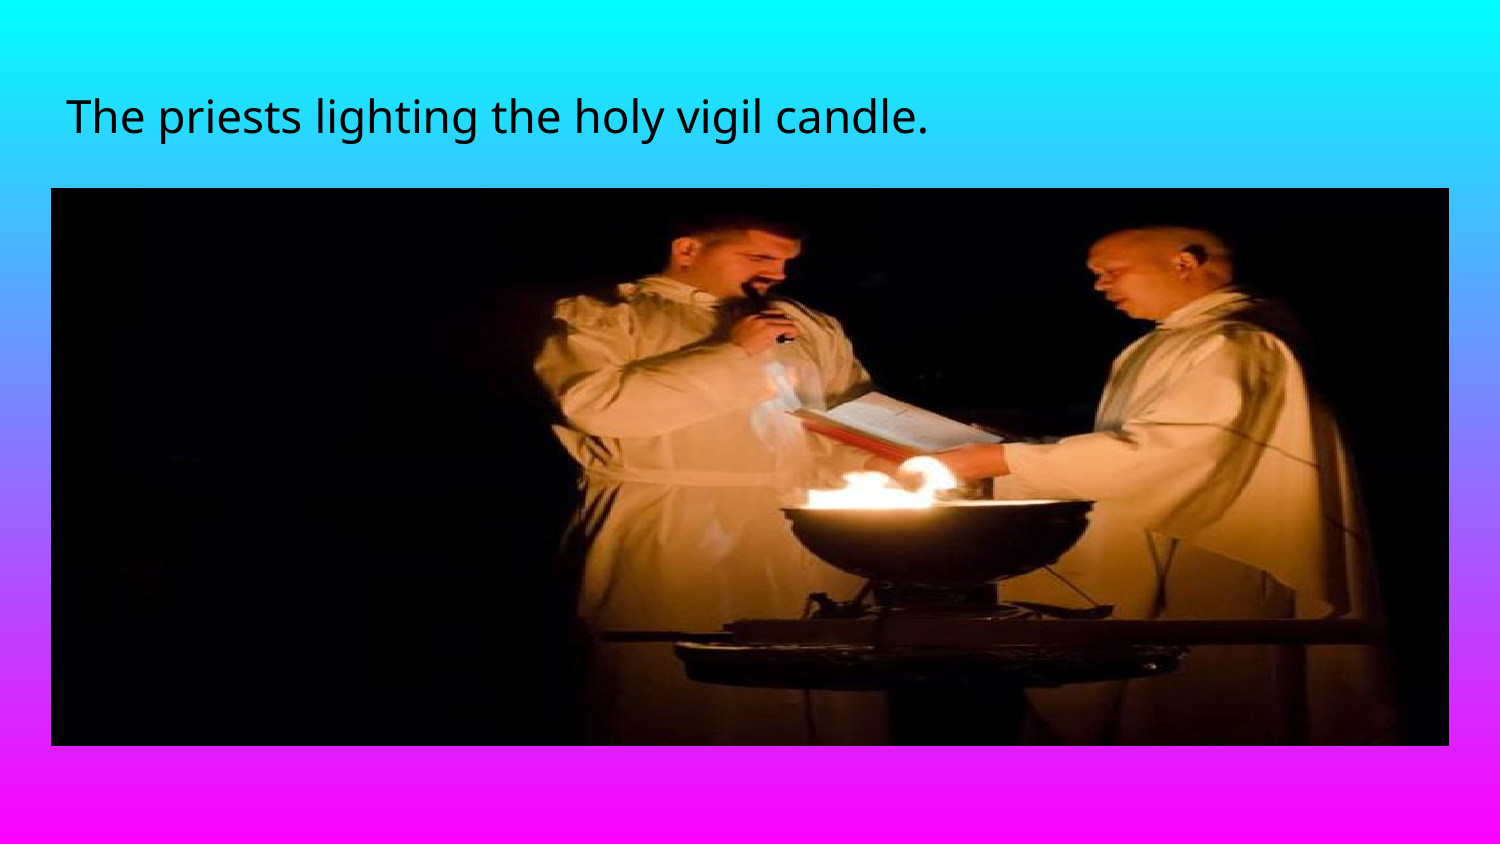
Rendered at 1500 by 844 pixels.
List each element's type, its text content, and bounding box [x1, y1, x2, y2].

title The priests lighting the holy vigil candle. [51, 72, 1449, 167]
picture [50, 188, 1450, 747]
